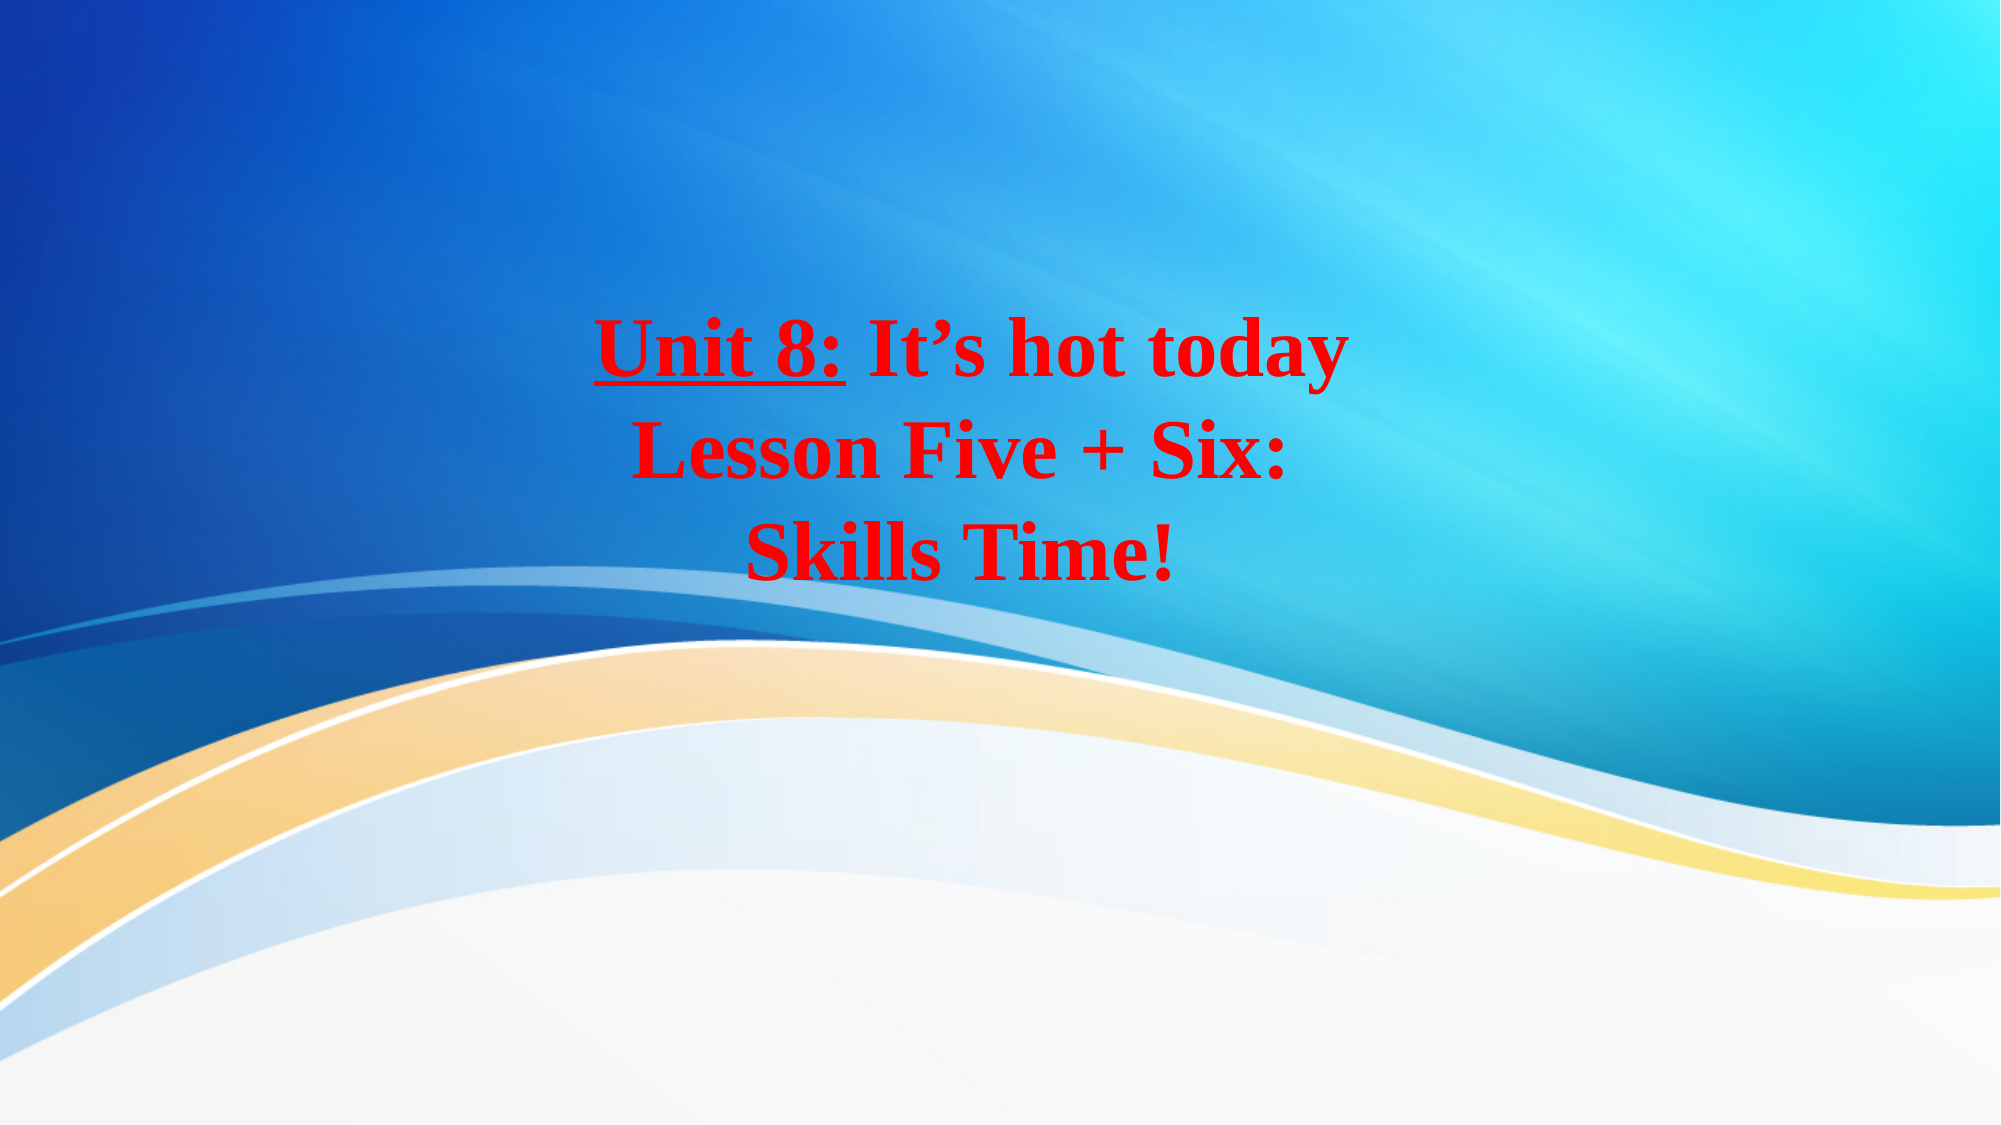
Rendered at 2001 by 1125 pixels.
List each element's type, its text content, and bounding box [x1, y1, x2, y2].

title Unit 8: It’s hot today Lesson Five + Six: Skills Time! [221, 282, 1723, 607]
picture [0, 0, 2001, 1125]
